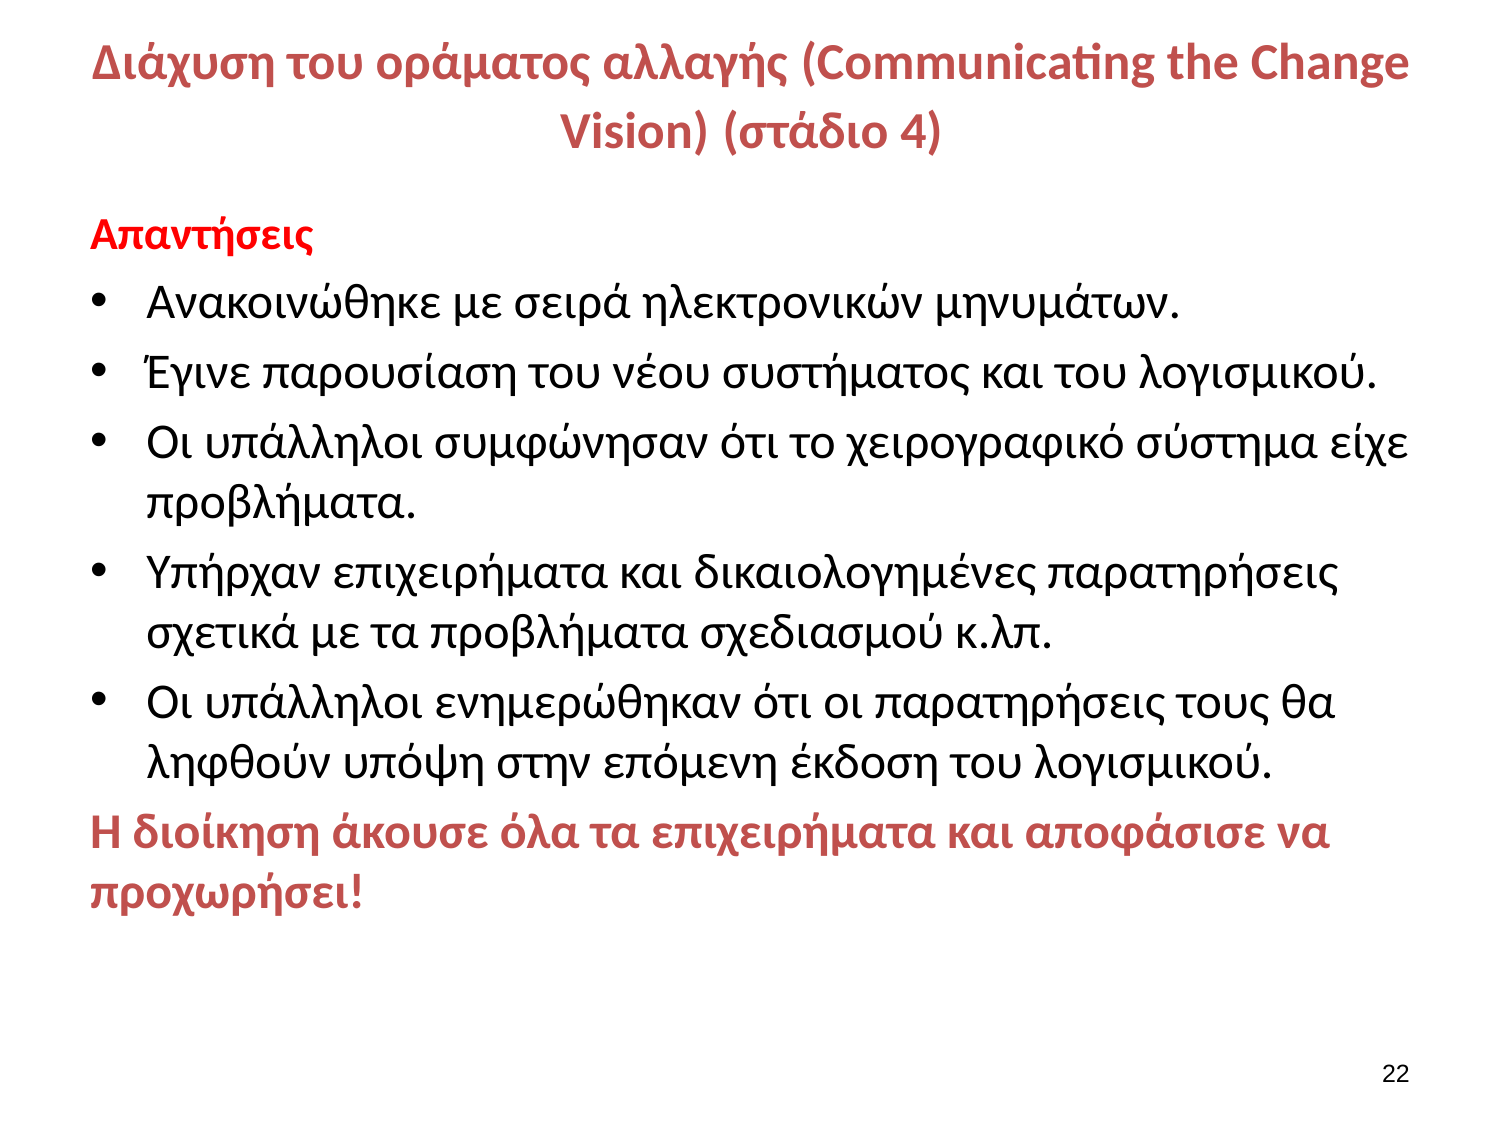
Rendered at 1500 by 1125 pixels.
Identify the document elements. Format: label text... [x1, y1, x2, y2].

slide_number 22 [1074, 1042, 1425, 1103]
title Διάχυση του οράματος αλλαγής (Communicating the Change Vision) (στάδιο 4) [76, 19, 1427, 169]
list Απαντήσεις Ανακοινώθηκε με σειρά ηλεκτρονικών μηνυμάτων. Έγινε παρουσίαση του νέου συστήματος και του λογισμικού. Οι υπάλληλοι συμφώνησαν ότι το χειρογραφικό σύστημα είχε προβλήματα. Υπήρχαν επιχειρήματα και δικαιολογημένες παρατηρήσεις σχετικά με τα προβλήματα σχεδιασμού κ.λπ. Οι υπάλληλοι ενημερώθηκαν ότι οι παρατηρήσεις τους θα ληφθούν υπόψη στην επόμενη έκδοση του λογισμικού. Η διοίκηση άκουσε όλα τα επιχειρήματα και αποφάσισε να προχωρήσει! [75, 196, 1425, 1059]
